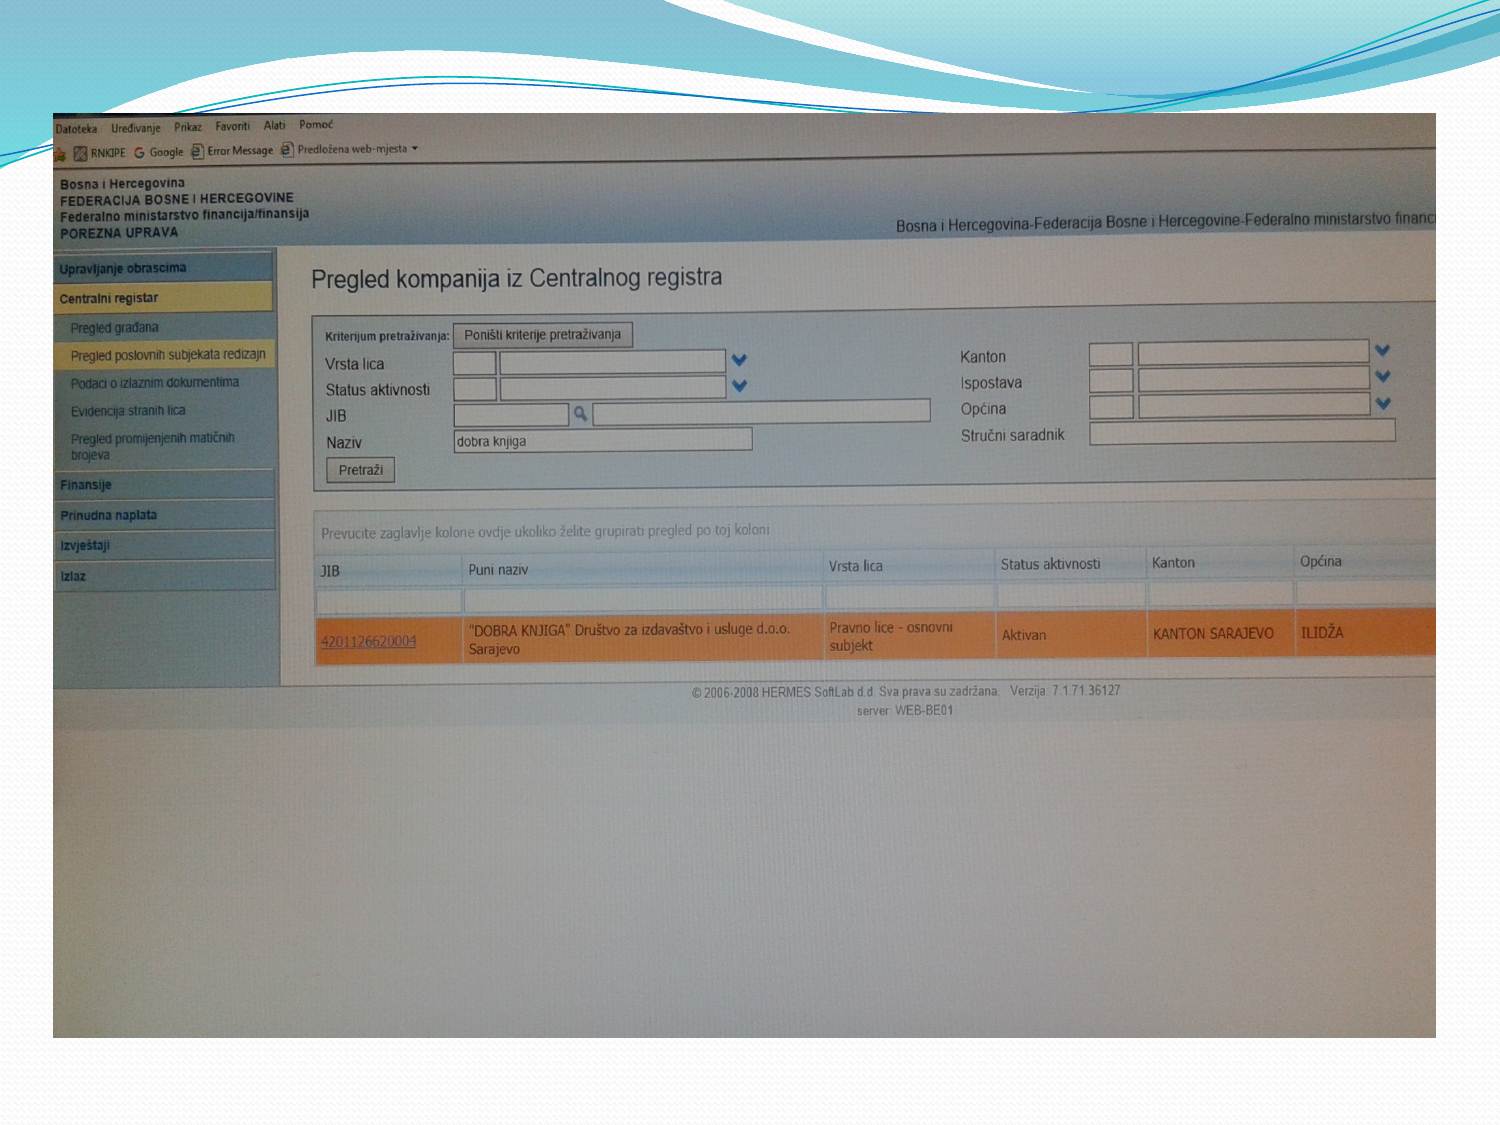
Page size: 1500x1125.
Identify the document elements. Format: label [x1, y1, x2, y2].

list [52, 113, 1436, 1038]
